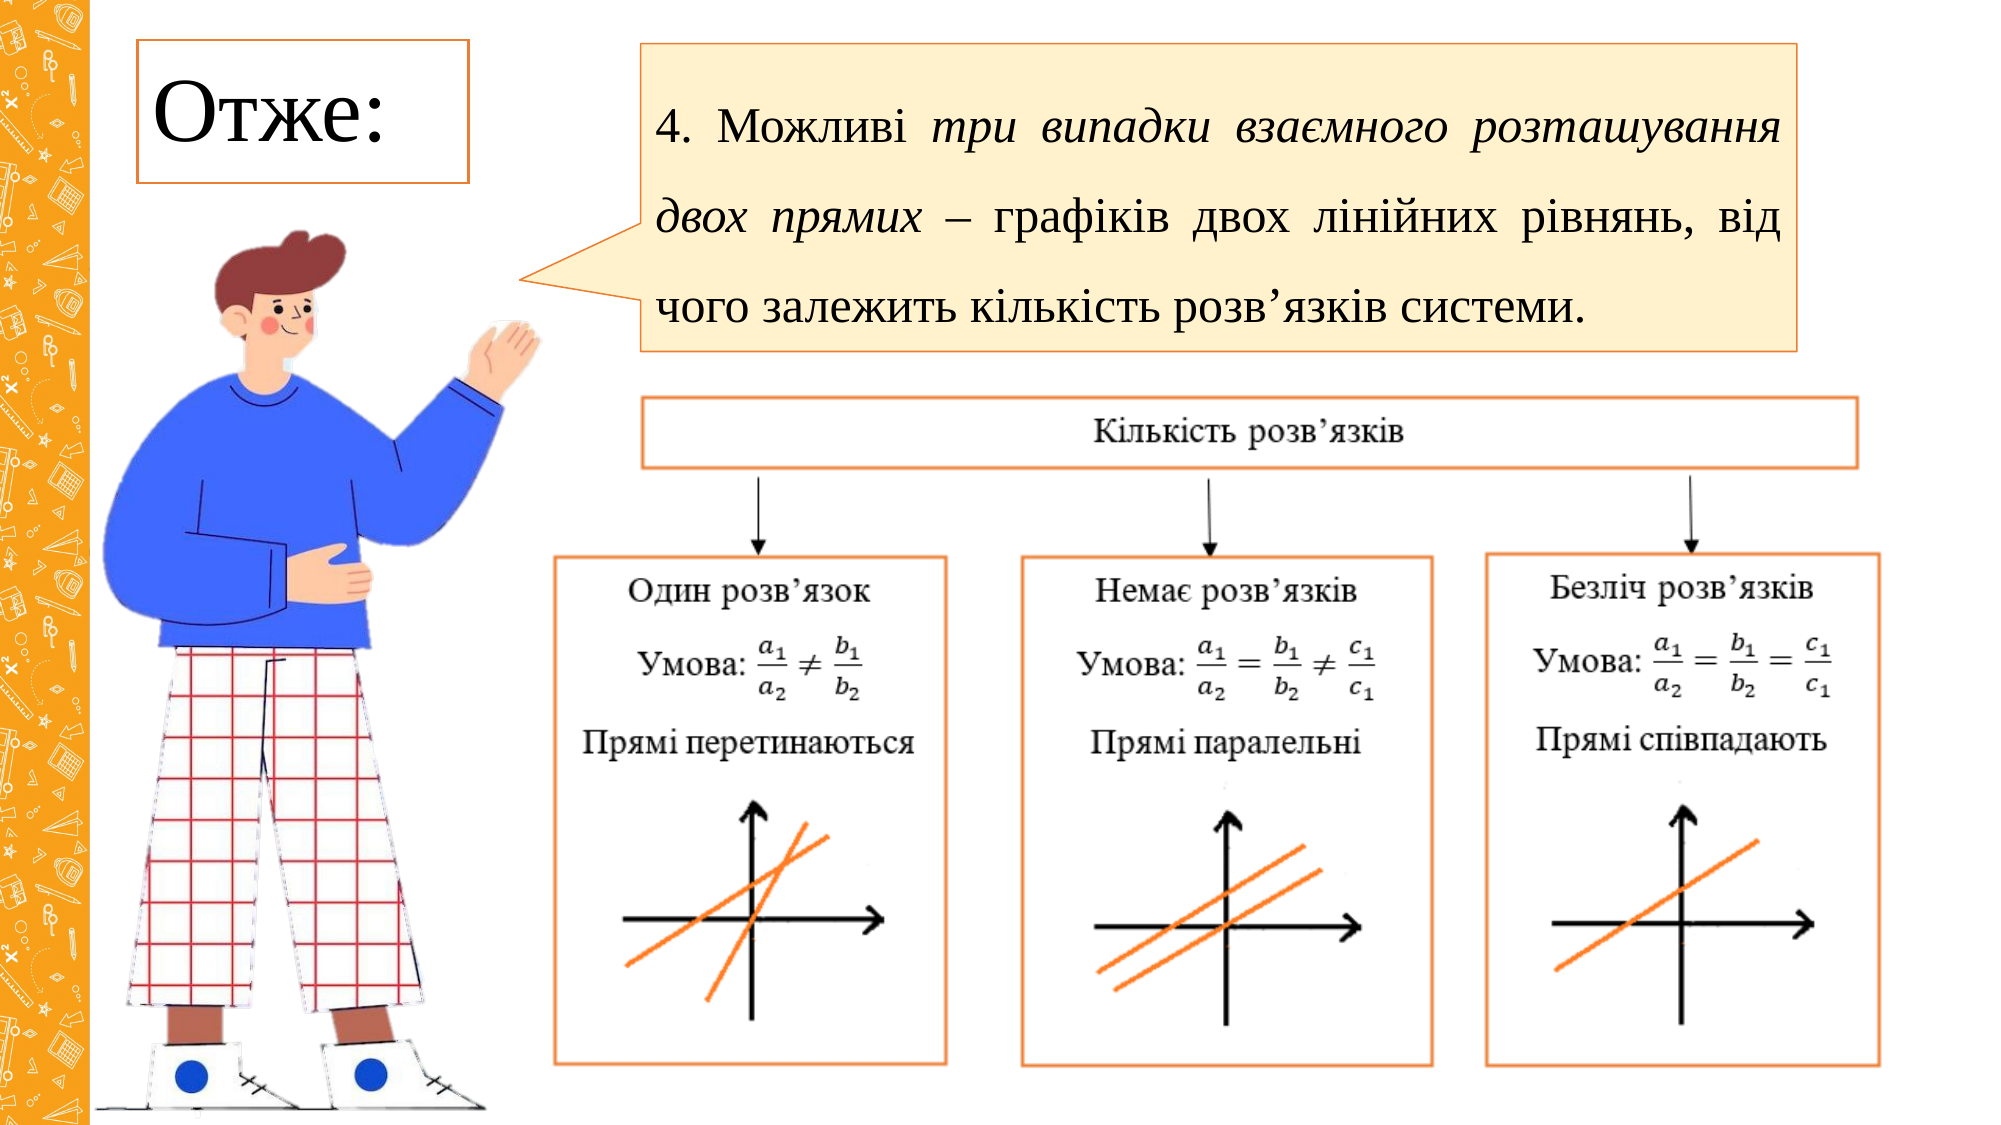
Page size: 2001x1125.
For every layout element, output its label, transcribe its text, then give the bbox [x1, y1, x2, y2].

title Отже: [136, 39, 470, 89]
picture [0, 0, 90, 1125]
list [89, 89, 565, 1125]
text_box 4. Можливі три випадки взаємного розташування двох прямих – графіків двох лінійних рівнянь, від чого залежить кількість розв’язків системи. [565, 244, 1797, 352]
text_box [565, 168, 2000, 244]
text_box 4. Можливі три випадки взаємного розташування двох прямих – графіків двох лінійних рівнянь, від чого залежить кількість розв’язків системи. [640, 43, 1797, 168]
picture [539, 372, 1899, 1087]
